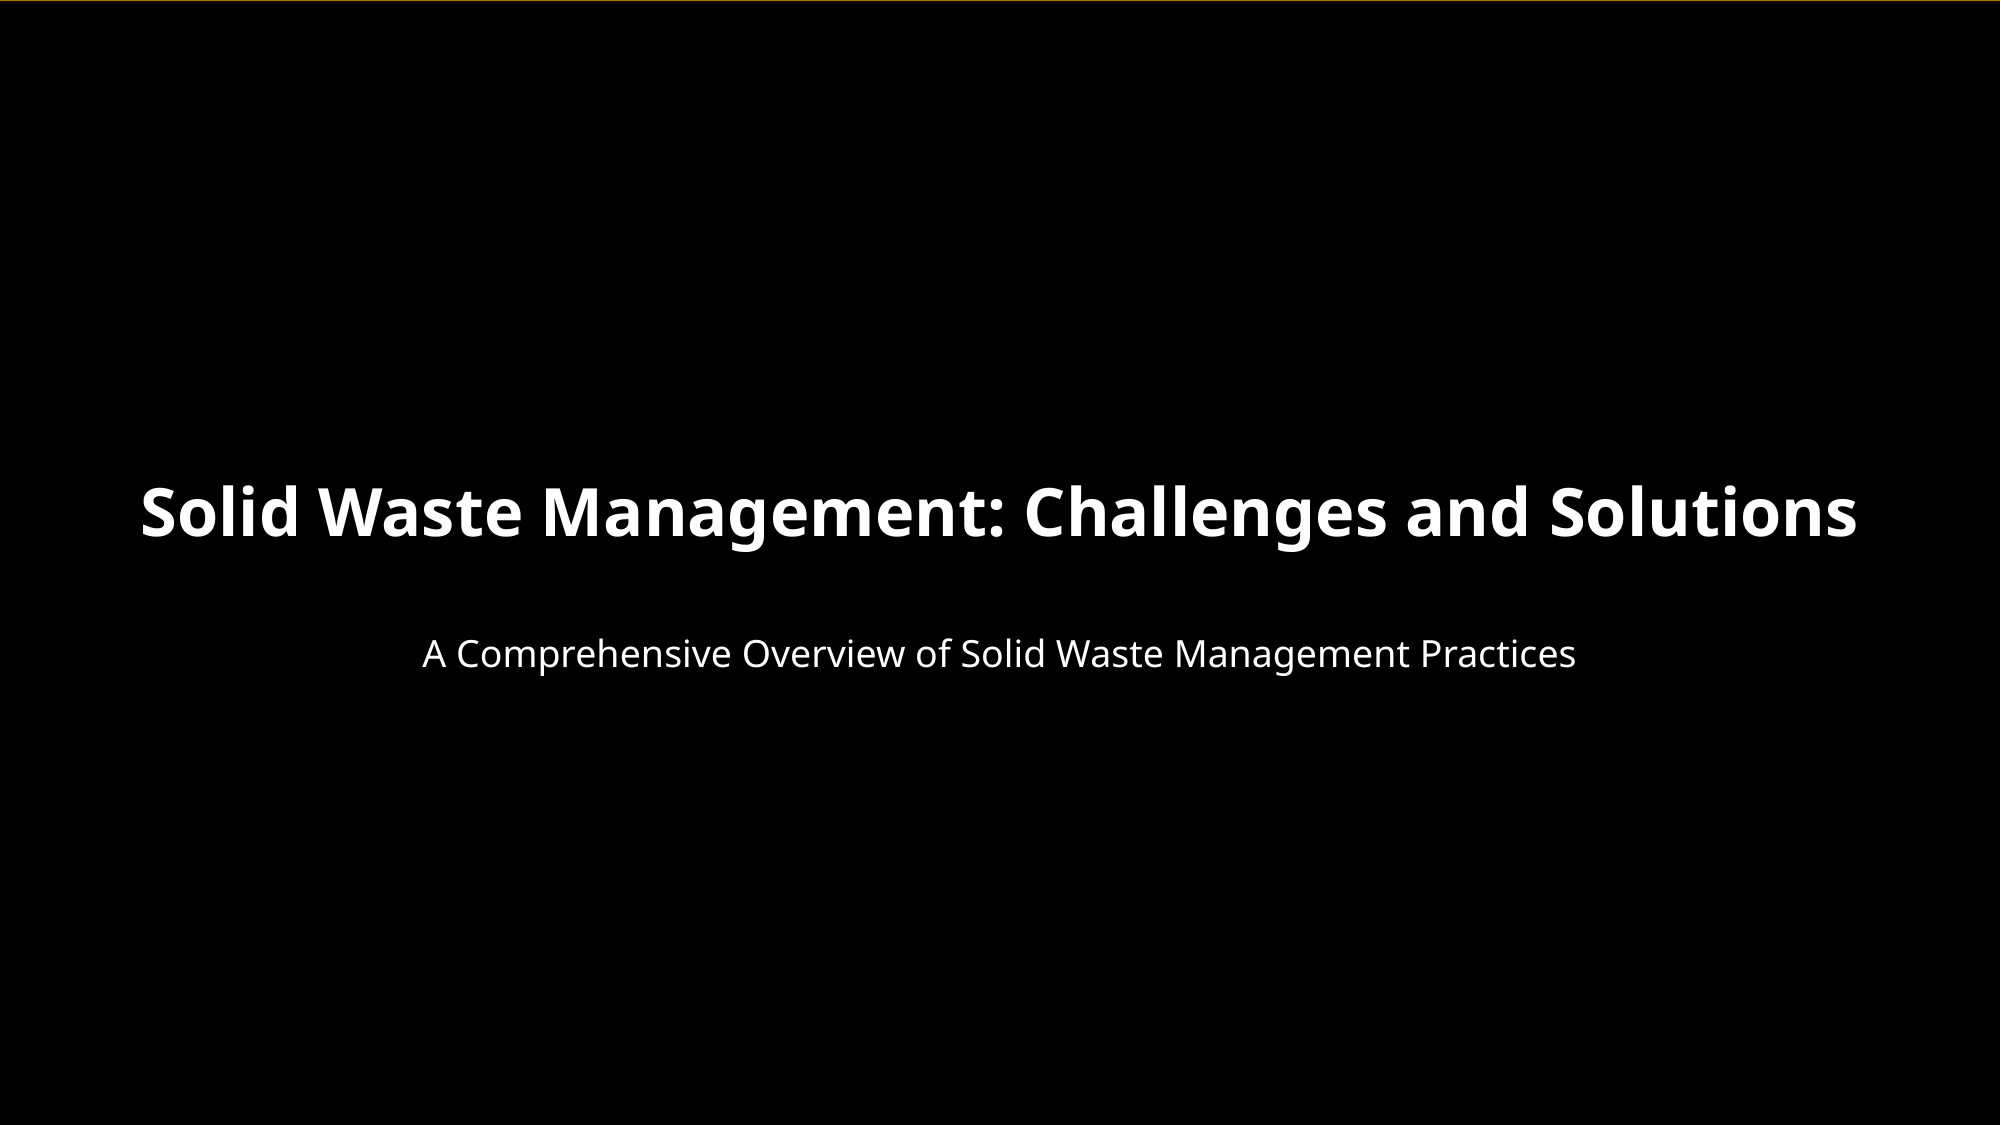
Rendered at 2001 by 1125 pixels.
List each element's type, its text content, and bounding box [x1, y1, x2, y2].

text_box Solid Waste Management: Challenges and Solutions [0, 434, 2000, 585]
text_box A Comprehensive Overview of Solid Waste Management Practices [0, 614, 2000, 690]
